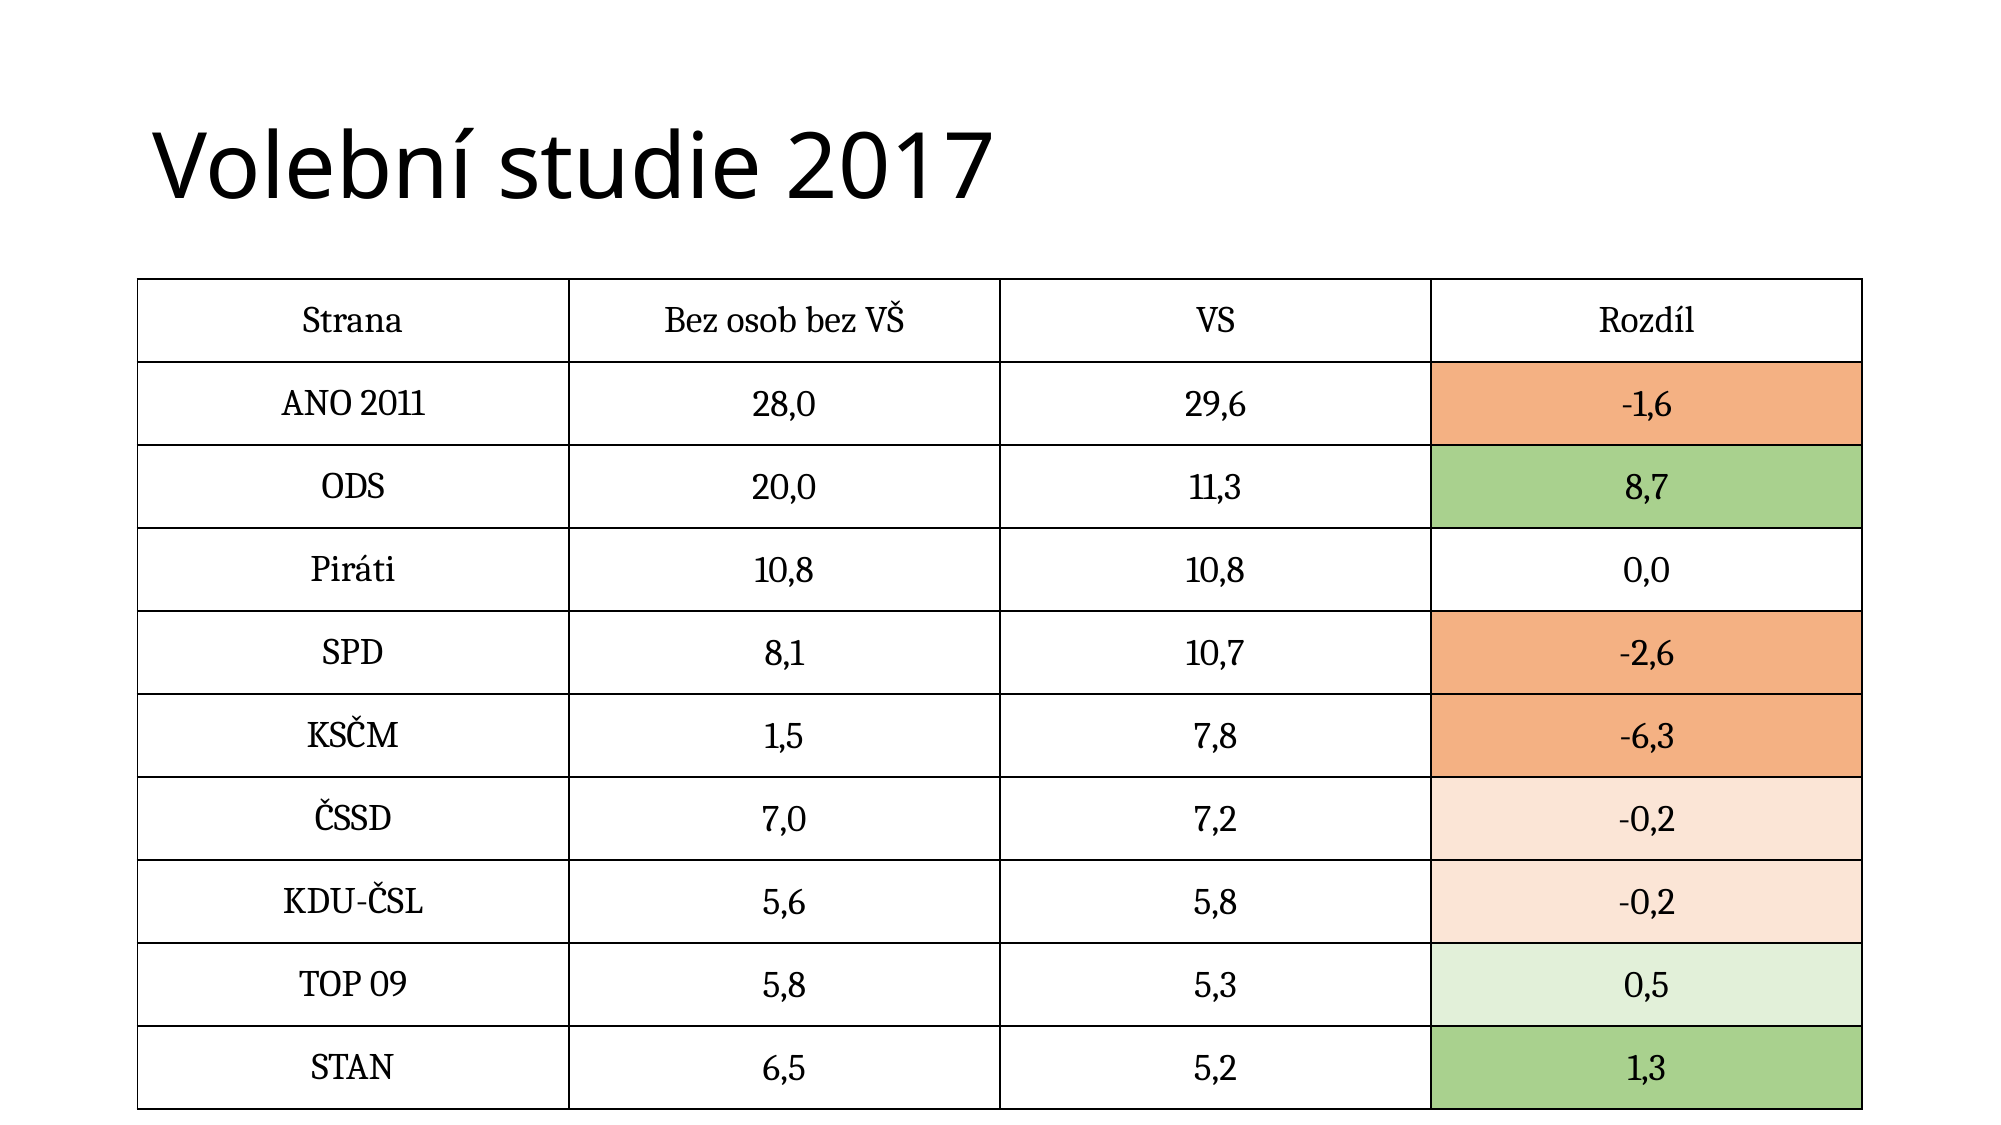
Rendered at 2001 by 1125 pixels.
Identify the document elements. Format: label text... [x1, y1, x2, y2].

table_cell SPD [138, 612, 568, 693]
table_cell -2,6 [1432, 612, 1861, 693]
table_cell 28,0 [570, 363, 999, 444]
table_cell 7,8 [1001, 695, 1430, 776]
table_cell -0,2 [1432, 778, 1861, 859]
table_header Strana [138, 280, 568, 361]
table_cell 1,5 [570, 695, 999, 776]
table_cell 0,5 [1432, 944, 1861, 1025]
table_cell STAN [138, 1027, 568, 1108]
table_cell 5,8 [570, 944, 999, 1025]
table_cell TOP 09 [138, 944, 568, 1025]
table_cell KDU-ČSL [138, 861, 568, 942]
table_cell 29,6 [1001, 363, 1430, 444]
table_header Bez osob bez VŠ [570, 280, 999, 361]
table_cell KSČM [138, 695, 568, 776]
table_cell ANO 2011 [138, 363, 568, 444]
table_cell ODS [138, 446, 568, 527]
table_cell 10,8 [1001, 529, 1430, 610]
table_cell 5,3 [1001, 944, 1430, 1025]
table_cell 7,2 [1001, 778, 1430, 859]
title Volební studie 2017 [137, 59, 1863, 278]
table_cell 5,6 [570, 861, 999, 942]
table_cell -1,6 [1432, 363, 1861, 444]
table_cell 10,8 [570, 529, 999, 610]
table_cell Piráti [138, 529, 568, 610]
table_cell 8,1 [570, 612, 999, 693]
table_cell 8,7 [1432, 446, 1861, 527]
table_header VS [1001, 280, 1430, 361]
table_cell 0,0 [1432, 529, 1861, 610]
table_cell 5,2 [1001, 1027, 1430, 1108]
table_cell 1,3 [1432, 1027, 1861, 1108]
table_cell 6,5 [570, 1027, 999, 1108]
table_cell -6,3 [1432, 695, 1861, 776]
table_cell ČSSD [138, 778, 568, 859]
table_cell 10,7 [1001, 612, 1430, 693]
table_cell 20,0 [570, 446, 999, 527]
table_cell 11,3 [1001, 446, 1430, 527]
table_cell -0,2 [1432, 861, 1861, 942]
table_cell 7,0 [570, 778, 999, 859]
table_header Rozdíl [1432, 280, 1861, 361]
table_cell 5,8 [1001, 861, 1430, 942]
